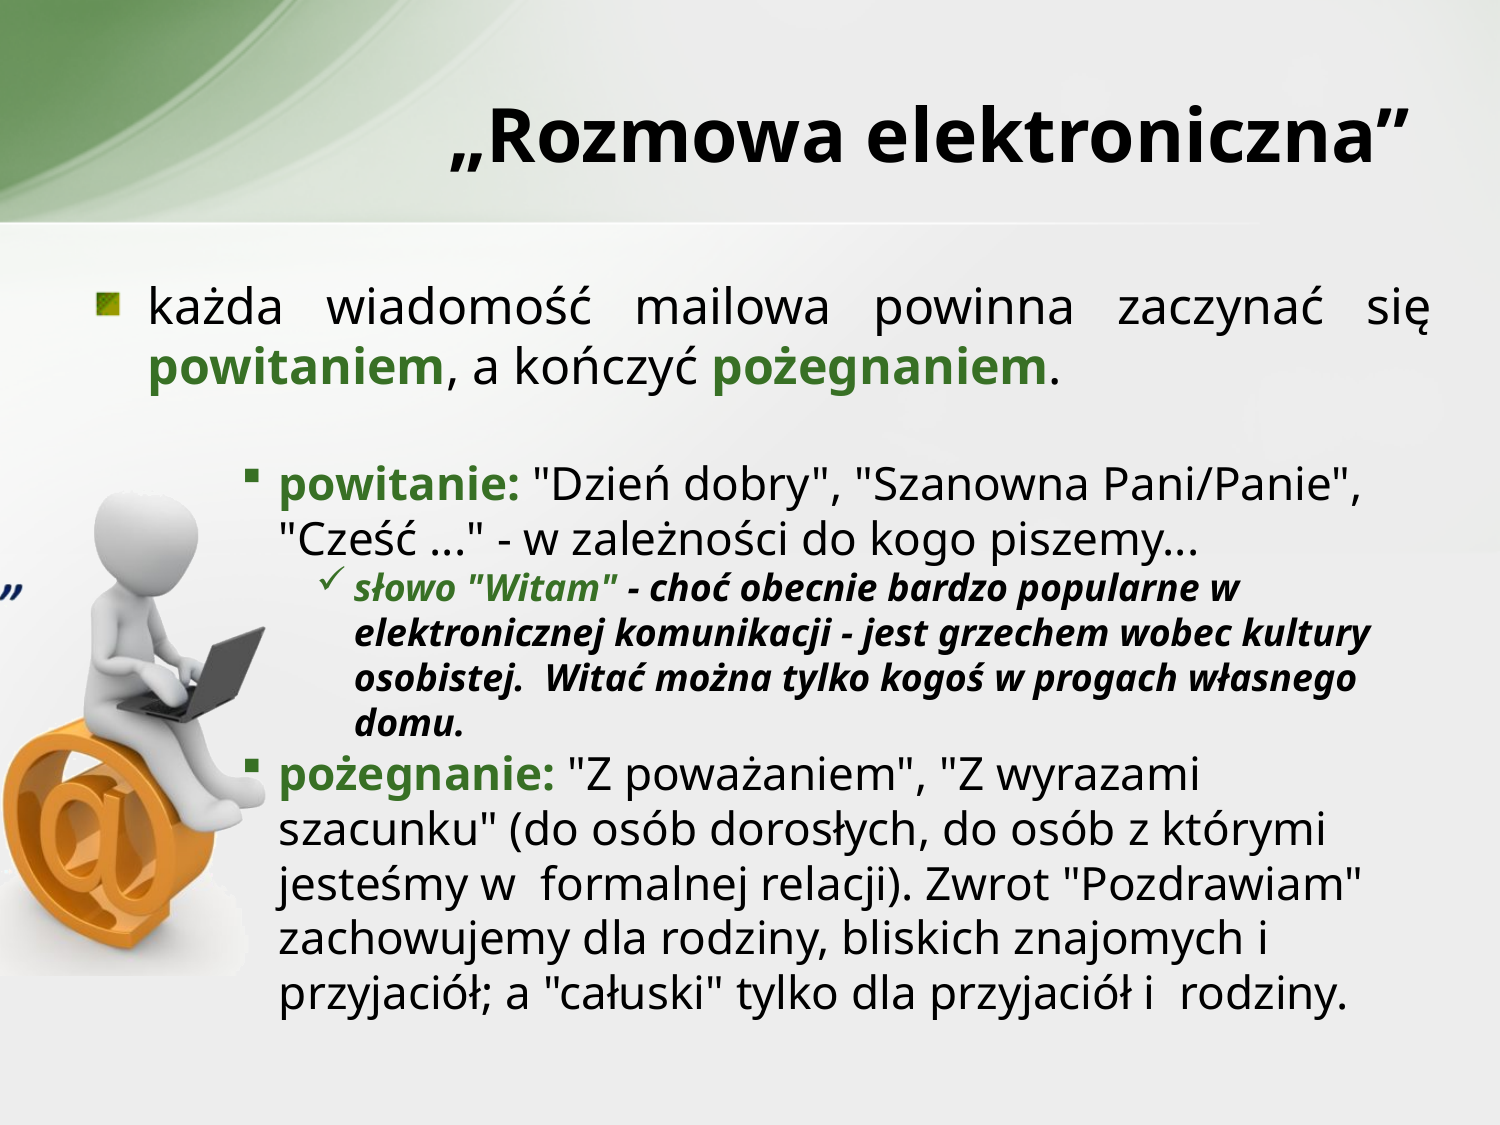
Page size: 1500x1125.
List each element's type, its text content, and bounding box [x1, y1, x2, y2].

picture [0, 0, 1500, 1125]
list każda wiadomość mailowa powinna zaczynać się powitaniem, a kończyć pożegnaniem. powitanie: "Dzień dobry", "Szanowna Pani/Panie", "Cześć ..." - w zależności do kogo piszemy... słowo "Witam" - choć obecnie bardzo popularne w elektronicznej komunikacji - jest grzechem wobec kultury osobistej. Witać można tylko kogoś w progach własnego domu. pożegnanie: "Z poważaniem", "Z wyrazami szacunku" (do osób dorosłych, do osób z którymi jesteśmy w formalnej relacji). Zwrot "Pozdrawiam" zachowujemy dla rodziny, bliskich znajomych i przyjaciół; a "całuski" tylko dla przyjaciół i rodziny. [76, 267, 1447, 1059]
title „Rozmowa elektroniczna” [75, 58, 1425, 185]
